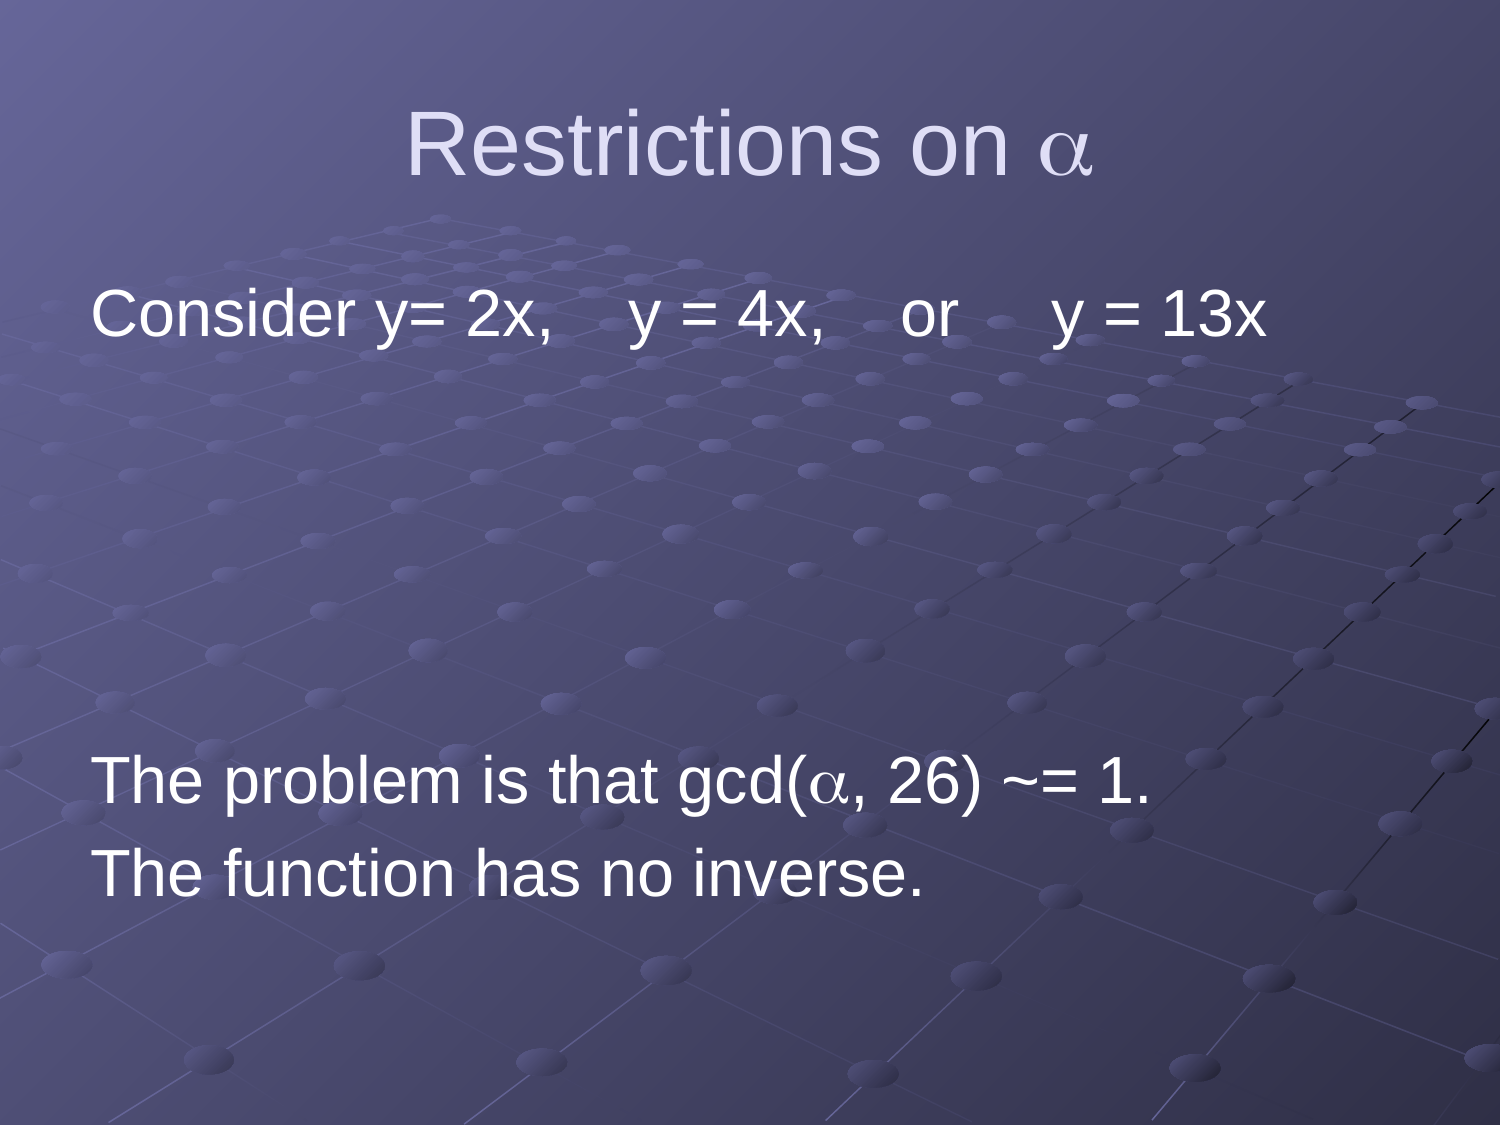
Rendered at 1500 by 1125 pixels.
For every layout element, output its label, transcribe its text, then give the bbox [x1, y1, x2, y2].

list Consider y= 2x, y = 4x, or y = 13x The problem is that gcd(a, 26) ~= 1. The function has no inverse. [74, 262, 1426, 1007]
title Restrictions on a [74, 44, 1426, 233]
